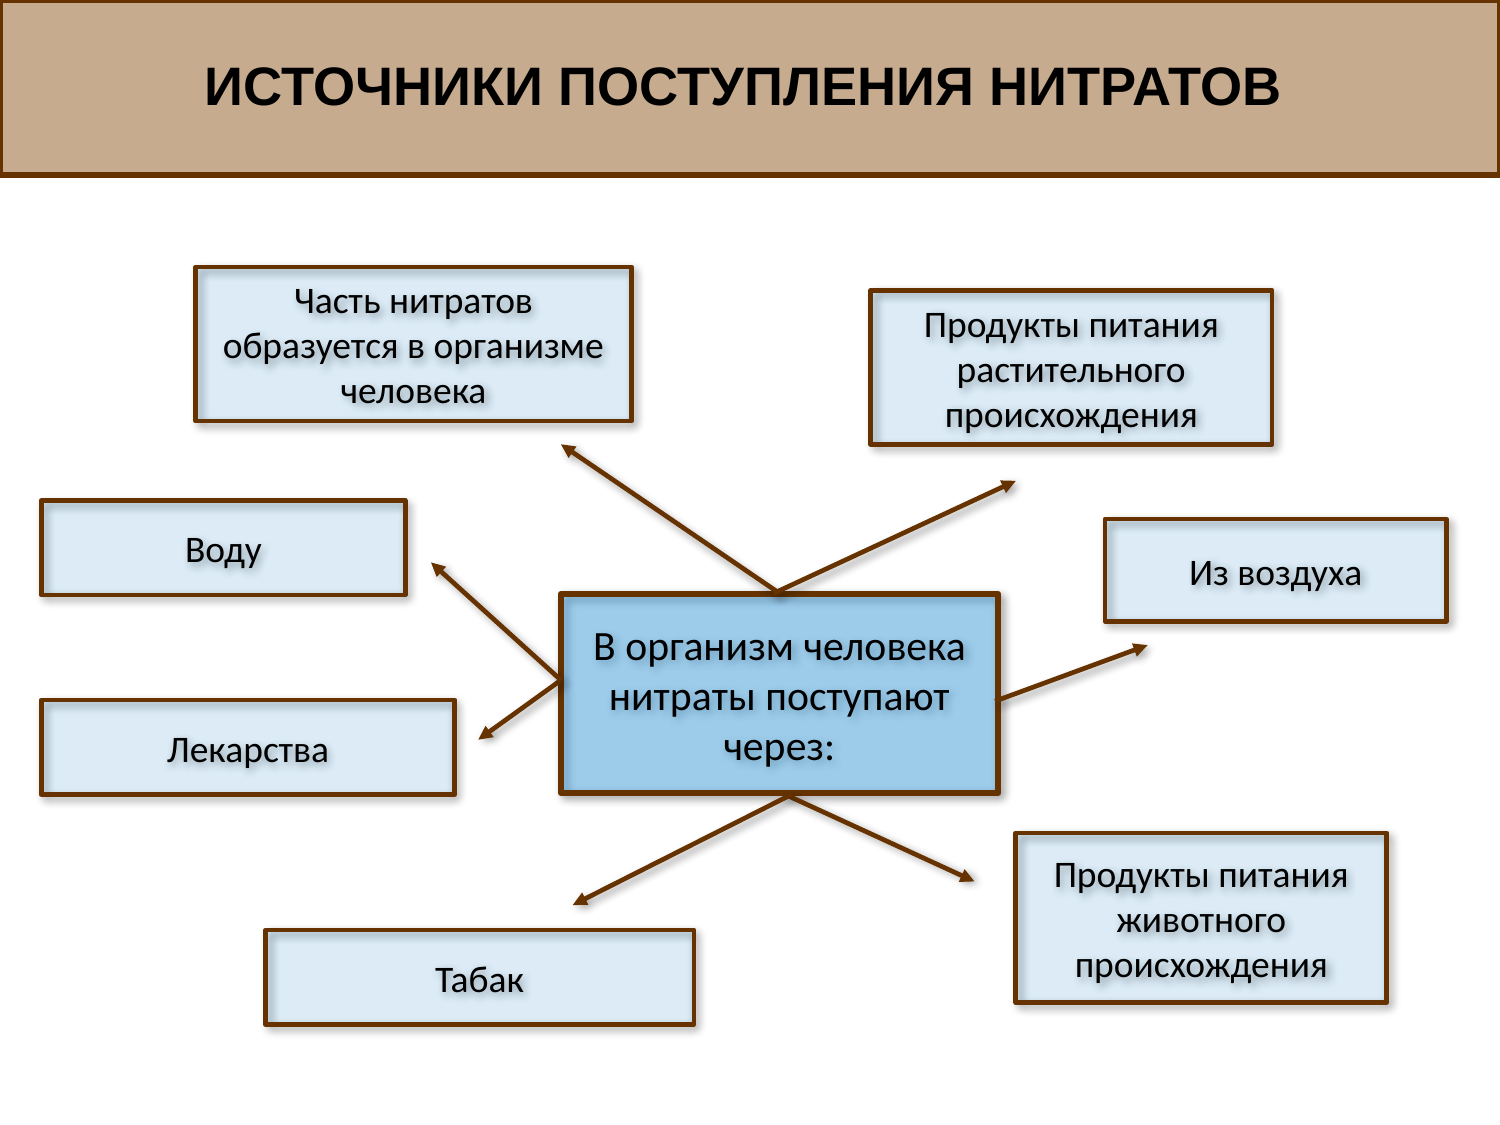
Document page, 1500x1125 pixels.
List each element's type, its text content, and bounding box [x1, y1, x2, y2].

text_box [41, 290, 1447, 1025]
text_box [0, 0, 1500, 176]
text_box Часть нитратов образуется в организме человека [195, 267, 632, 288]
